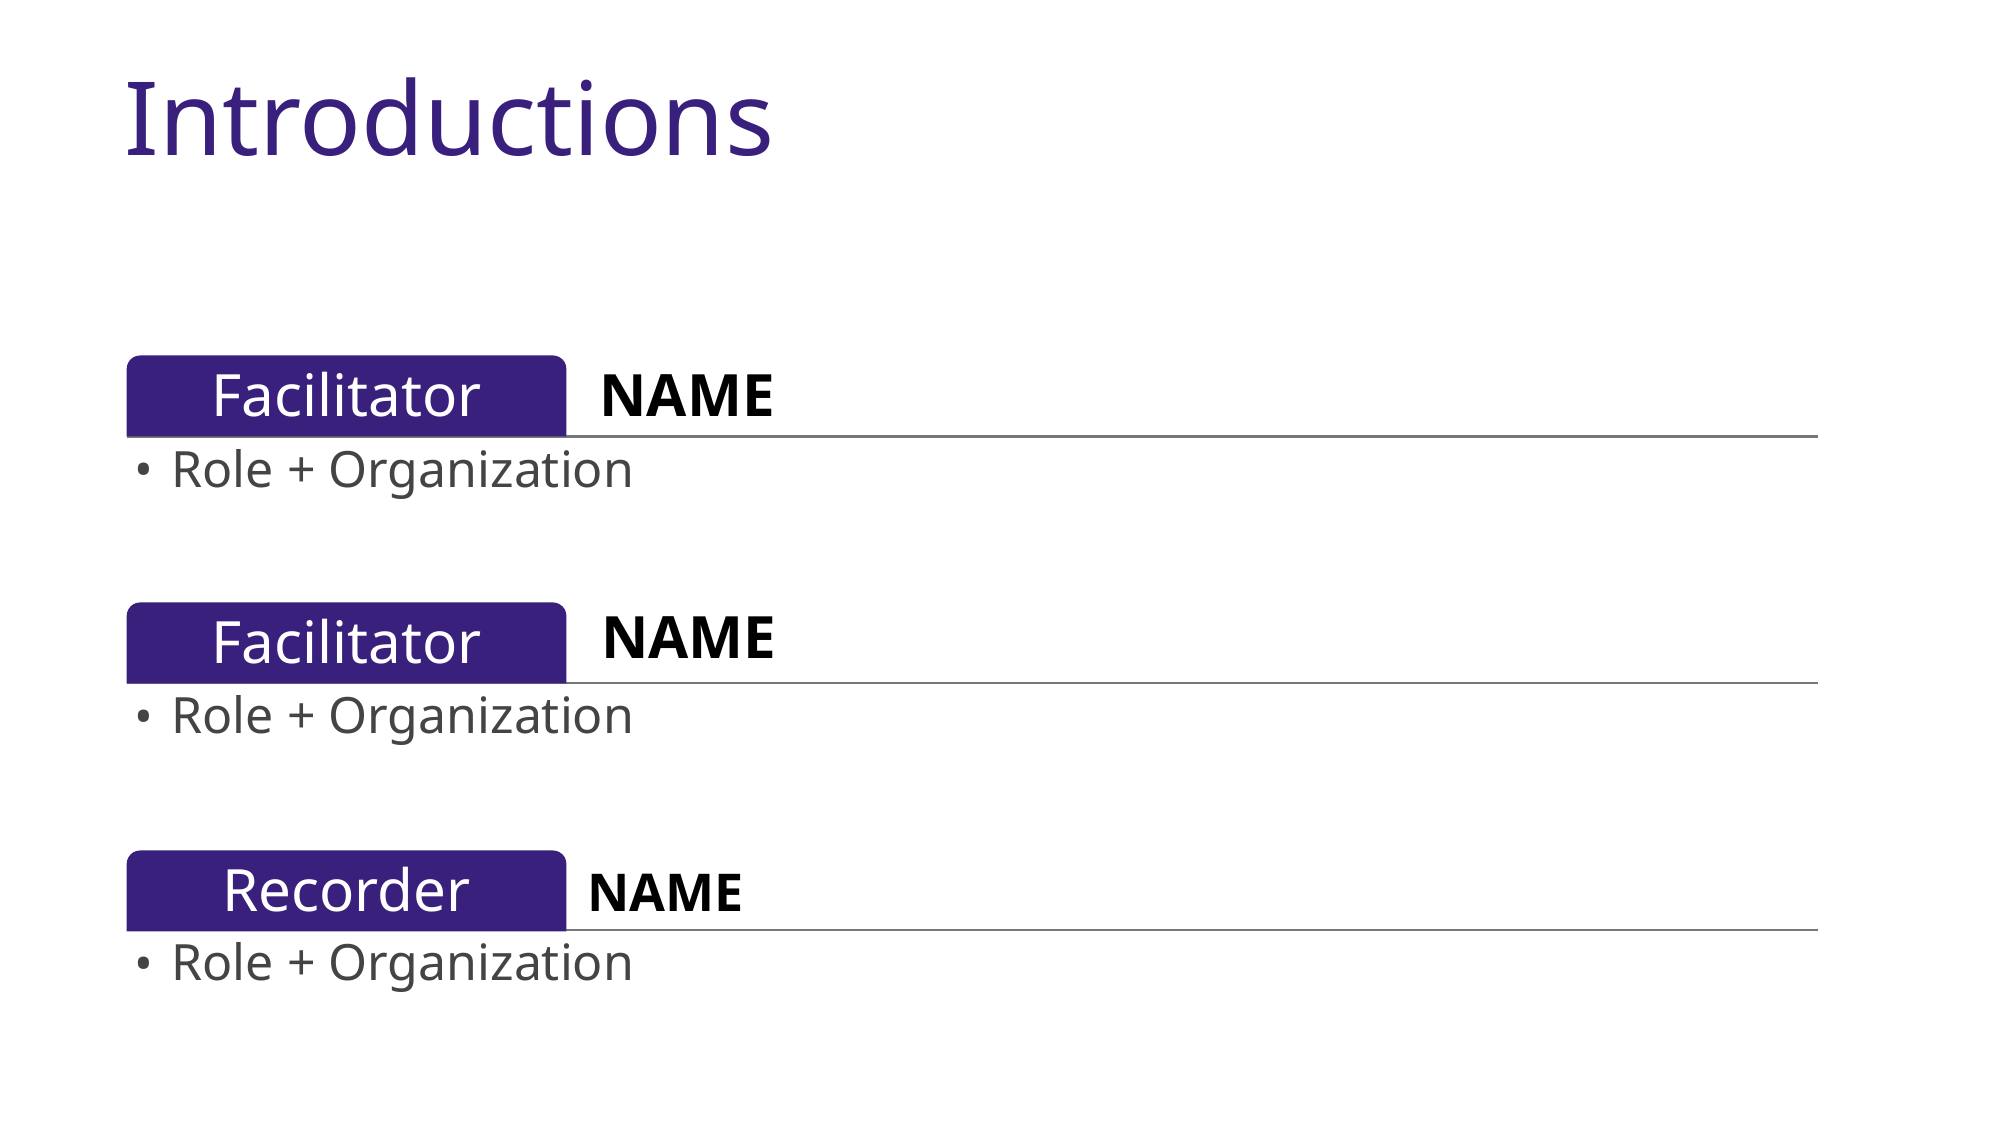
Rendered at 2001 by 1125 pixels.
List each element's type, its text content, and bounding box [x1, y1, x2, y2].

title Introductions [109, 59, 1835, 277]
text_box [126, 355, 1819, 1093]
